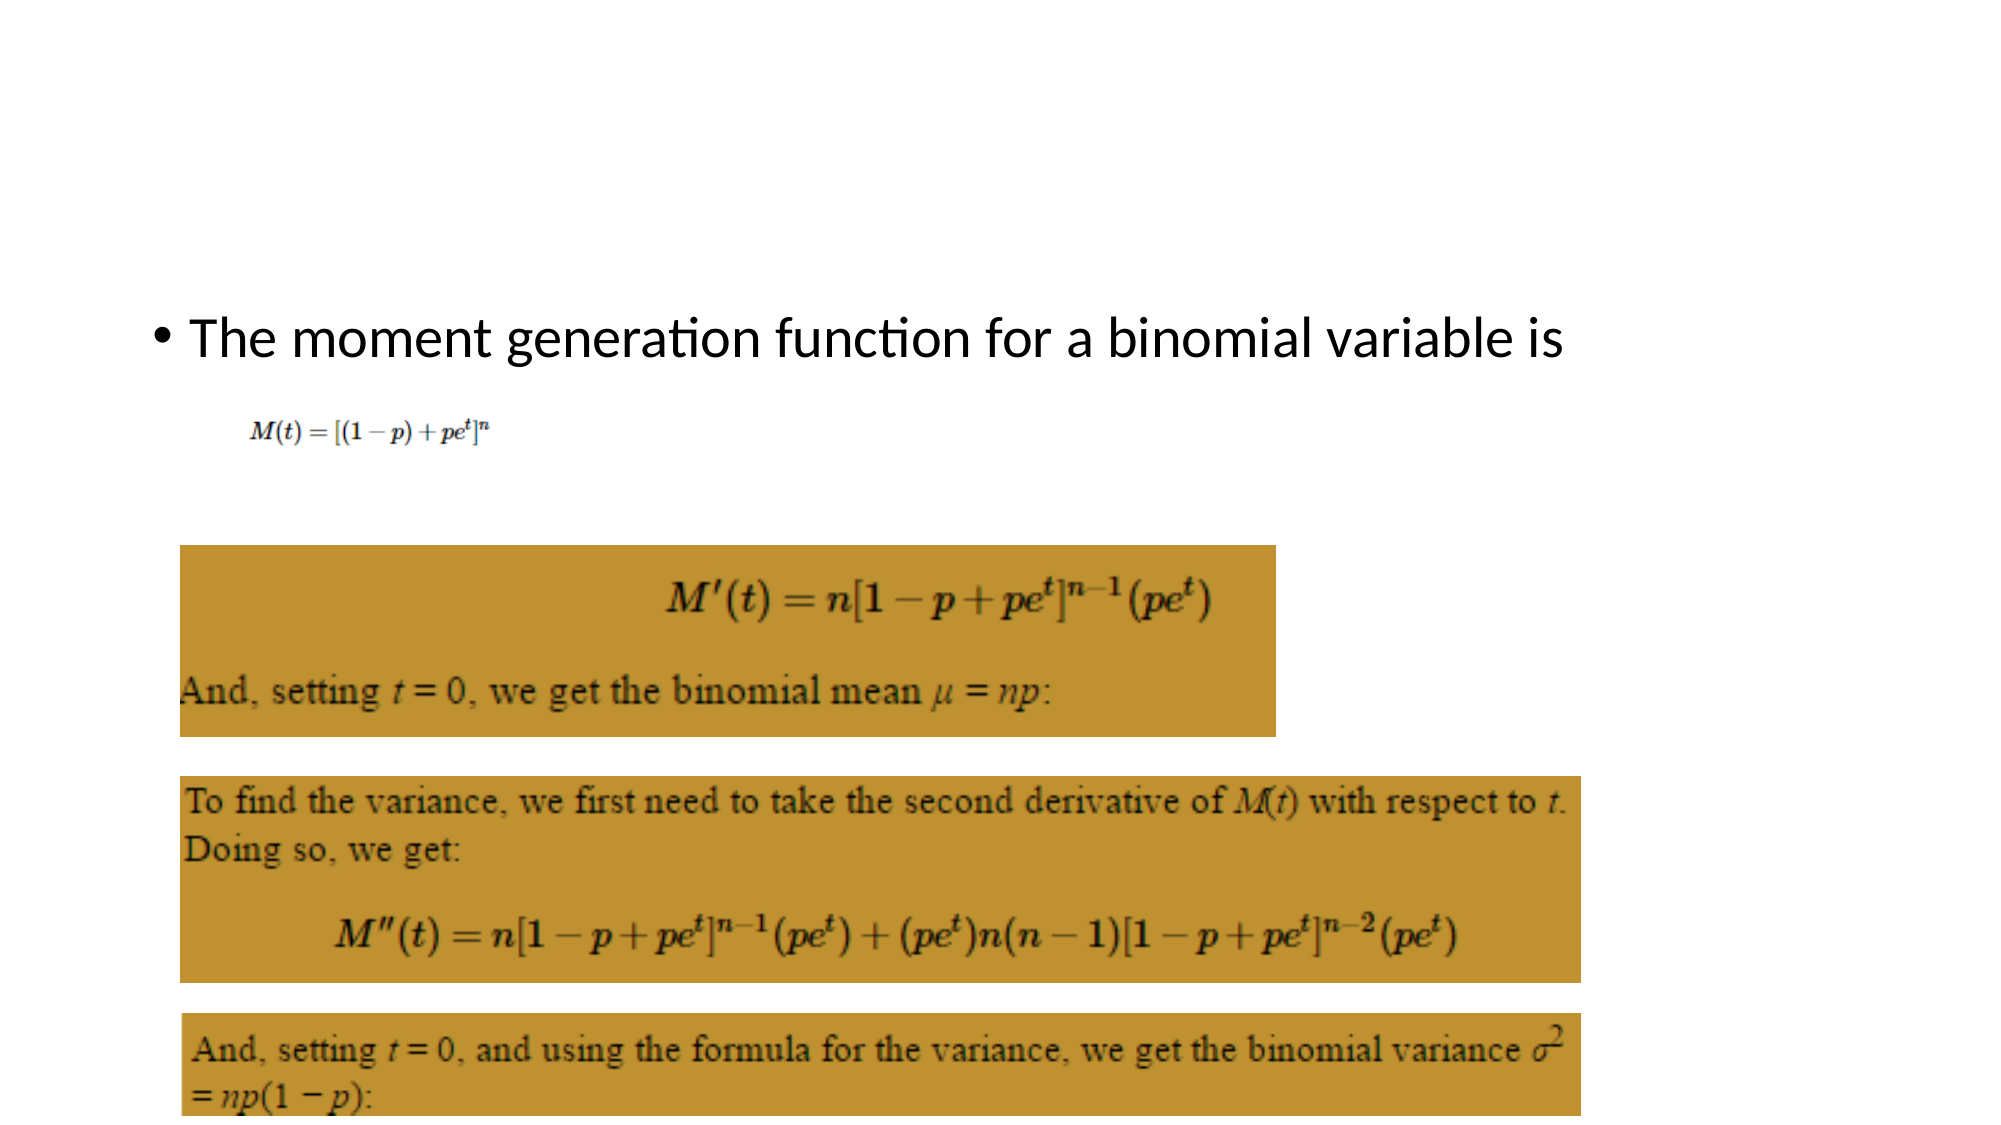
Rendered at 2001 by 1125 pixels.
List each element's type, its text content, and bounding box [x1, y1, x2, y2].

list The moment generation function for a binomial variable is [137, 299, 1863, 1014]
picture [220, 403, 512, 460]
picture [180, 776, 1581, 983]
picture [180, 1013, 1581, 1116]
picture [180, 545, 1276, 737]
